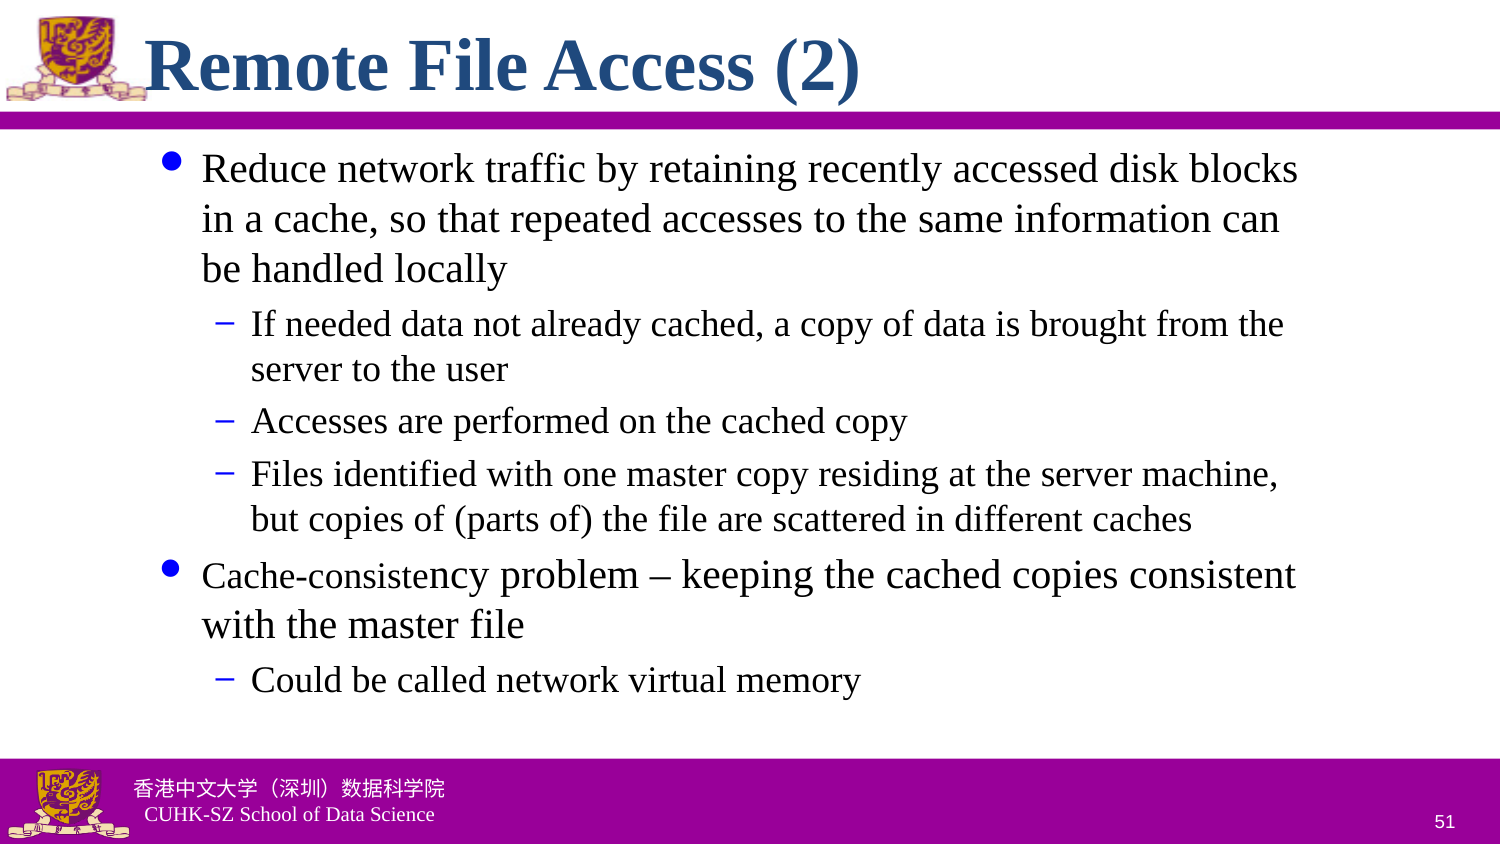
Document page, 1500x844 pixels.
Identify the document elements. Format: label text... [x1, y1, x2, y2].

slide_number 51 [1120, 802, 1471, 844]
picture [7, 768, 130, 839]
title Remote File Access (2) [128, 17, 1424, 104]
list Reduce network traffic by retaining recently accessed disk blocks in a cache, so that repeated accesses to the same information can be handled locally If needed data not already cached, a copy of data is brought from the server to the user Accesses are performed on the cached copy Files identified with one master copy residing at the server machine, but copies of (parts of) the file are scattered in different caches Cache-consistency problem – keeping the cached copies consistent with the master file Could be called network virtual memory [144, 133, 1345, 731]
picture [5, 15, 152, 101]
